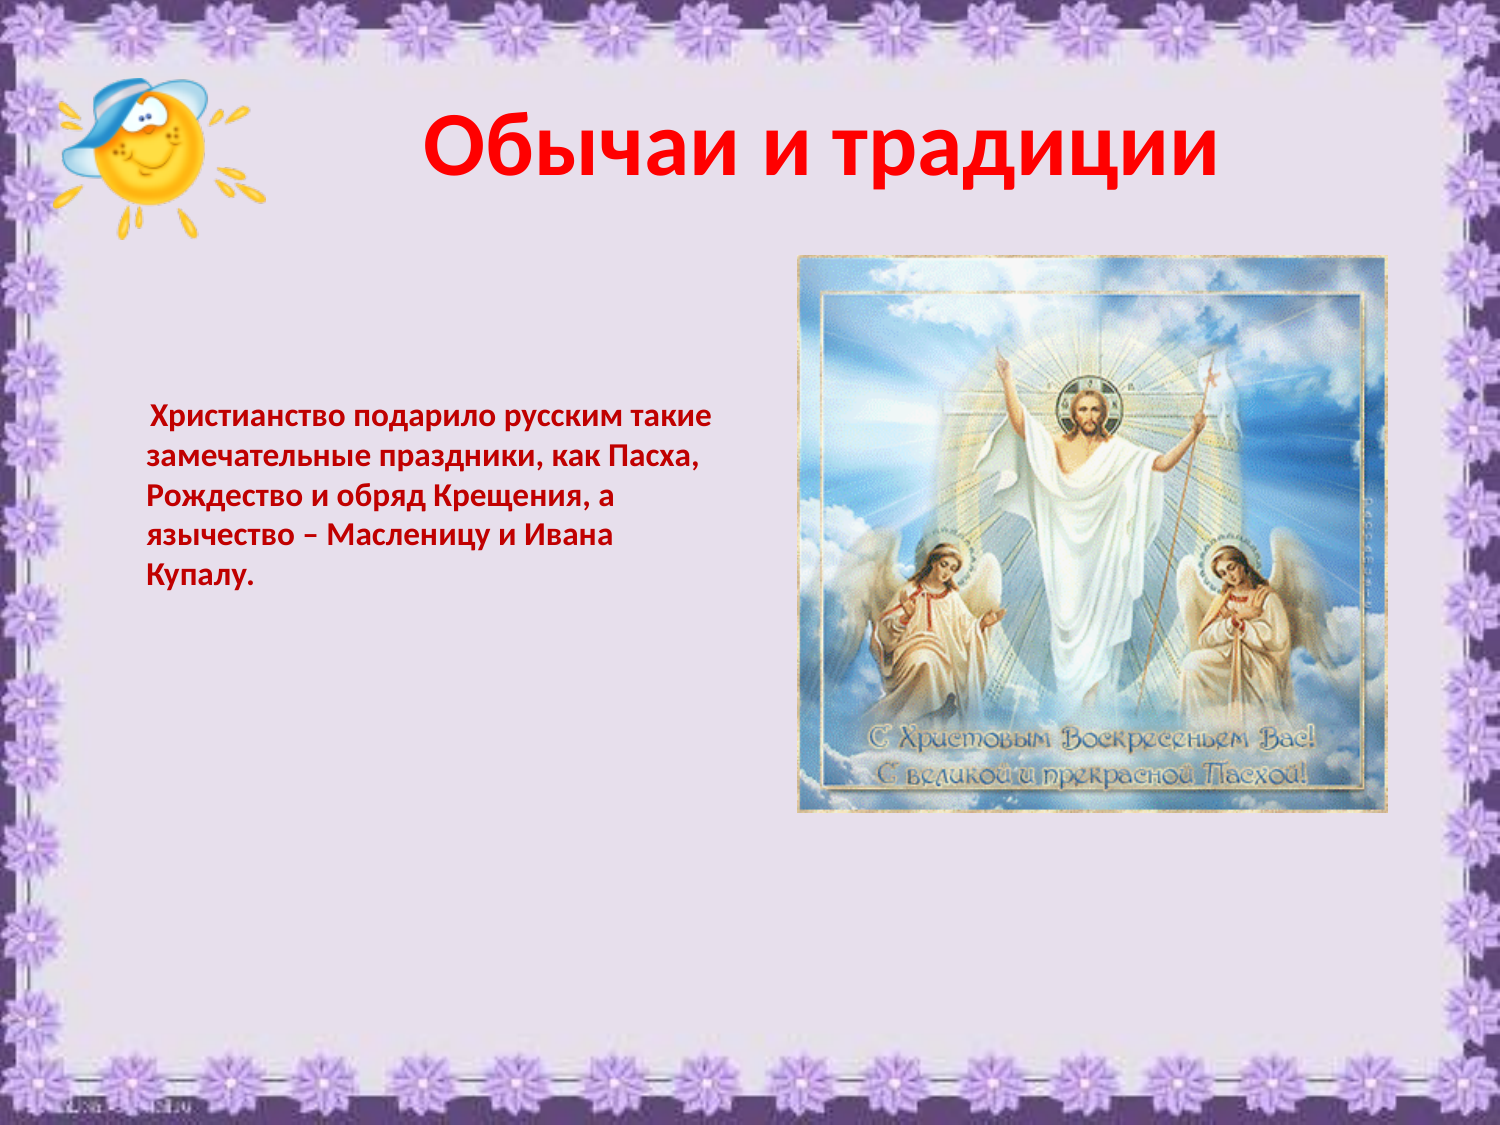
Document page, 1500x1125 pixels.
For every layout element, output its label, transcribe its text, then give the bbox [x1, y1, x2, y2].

list Христианство подарило русским такие замечательные праздники, как Пасха, Рождество и обряд Крещения, а язычество – Масленицу и Ивана Купалу. [75, 262, 738, 1005]
title Обычаи и традиции [75, 45, 1425, 233]
picture [0, 0, 1500, 1125]
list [796, 255, 1388, 813]
